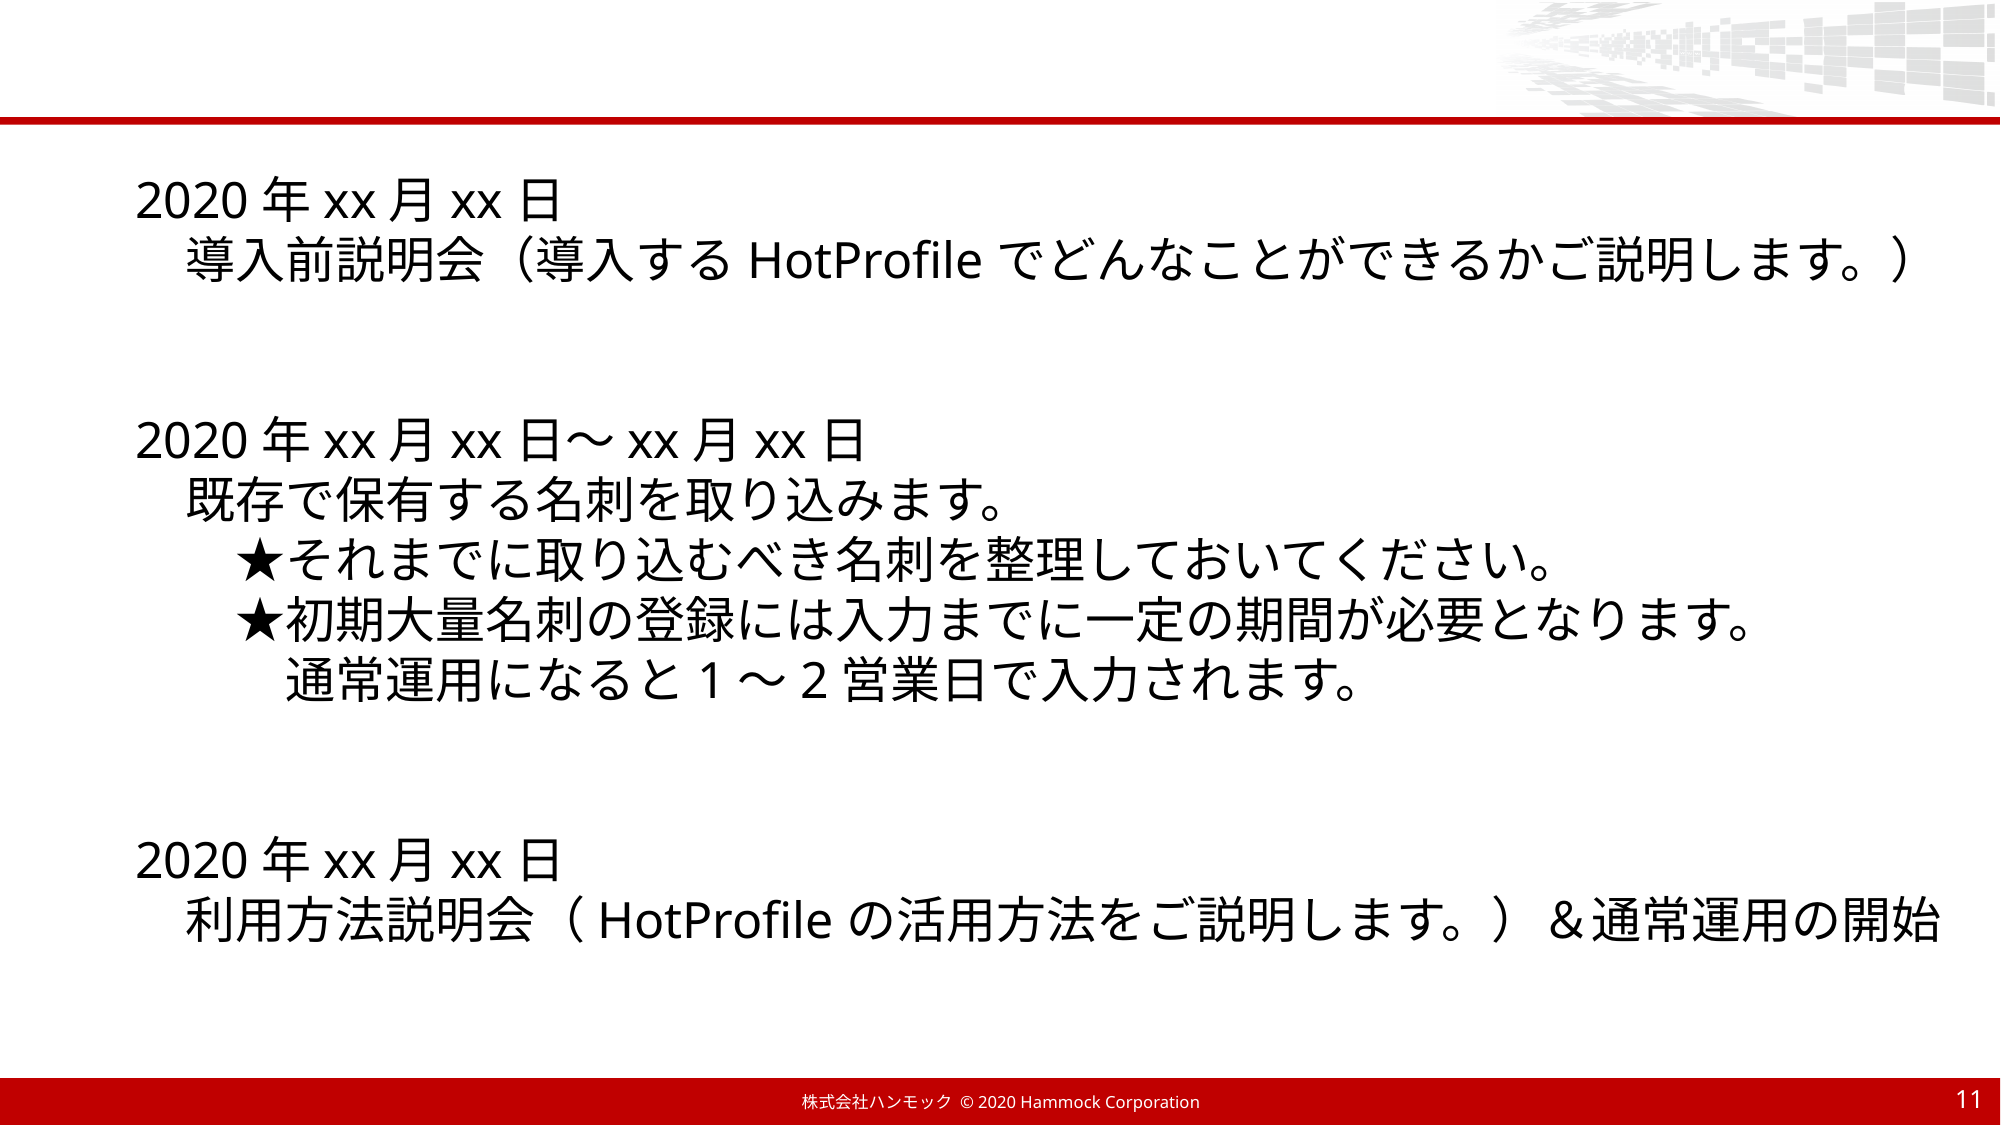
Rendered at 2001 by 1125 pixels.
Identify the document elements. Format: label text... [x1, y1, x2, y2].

picture [1496, 0, 2000, 117]
text_box 2020年xx月xx日 導入前説明会（導入するHotProfileでどんなことができるかご説明します。） 2020年xx月xx日〜xx月xx日 既存で保有する名刺を取り込みます。 ★それまでに取り込むべき名刺を整理しておいてください。 ★初期大量名刺の登録には入力までに一定の期間が必要となります。 通常運用になると1〜2営業日で入力されます。 2020年xx月xx日 利用方法説明会（HotProfileの活用方法をご説明します。）＆通常運用の開始 [120, 161, 1977, 956]
